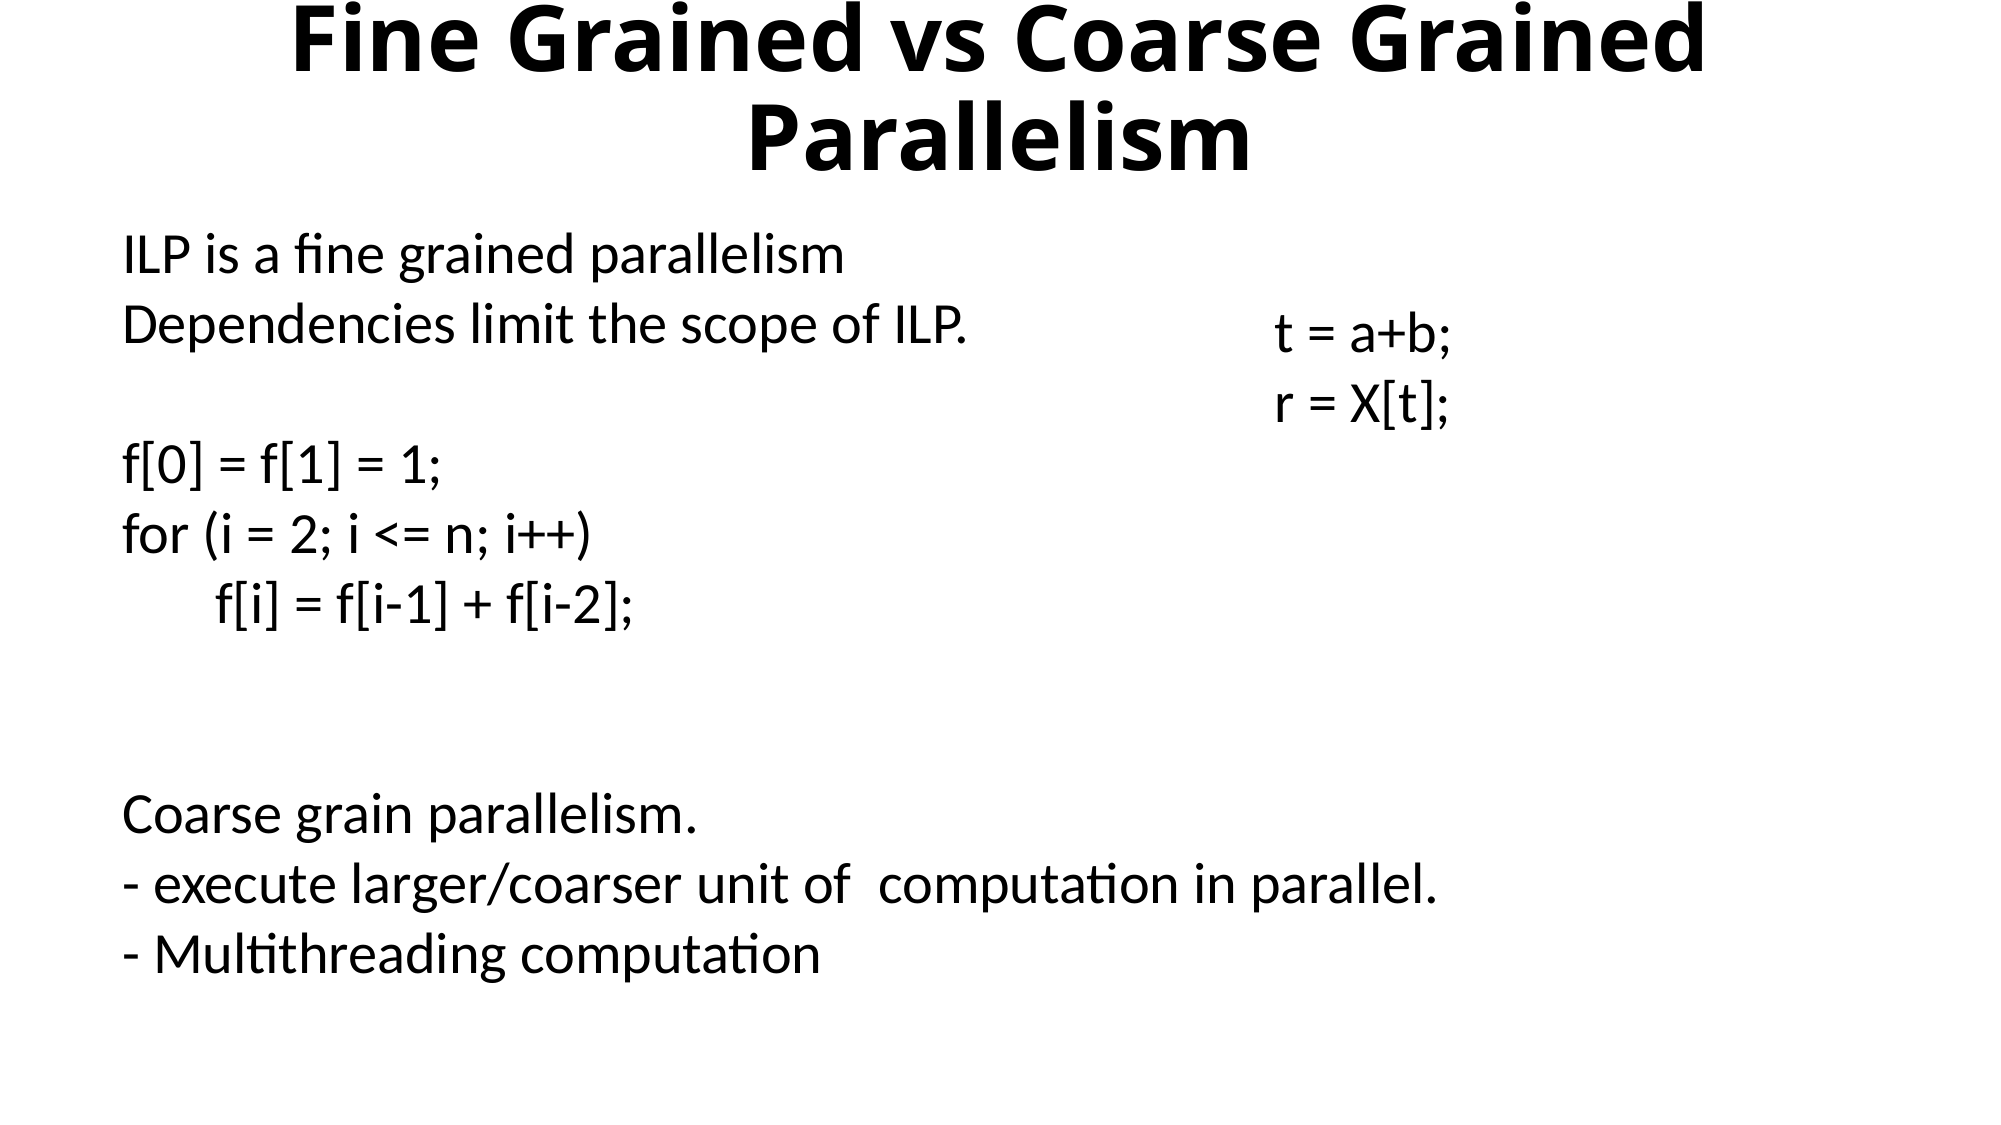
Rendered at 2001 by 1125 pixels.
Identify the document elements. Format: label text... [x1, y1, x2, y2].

text_box t = a+b; r = X[t]; [1259, 287, 1818, 442]
text_box ILP is a fine grained parallelism Dependencies limit the scope of ILP. f[0] = f[1] = 1; for (i = 2; i <= n; i++) f[i] = f[i-1] + f[i-2]; Coarse grain parallelism. - execute larger/coarser unit of computation in parallel. - Multithreading computation [107, 208, 1919, 993]
title Fine Grained vs Coarse Grained Parallelism [137, 21, 1863, 162]
